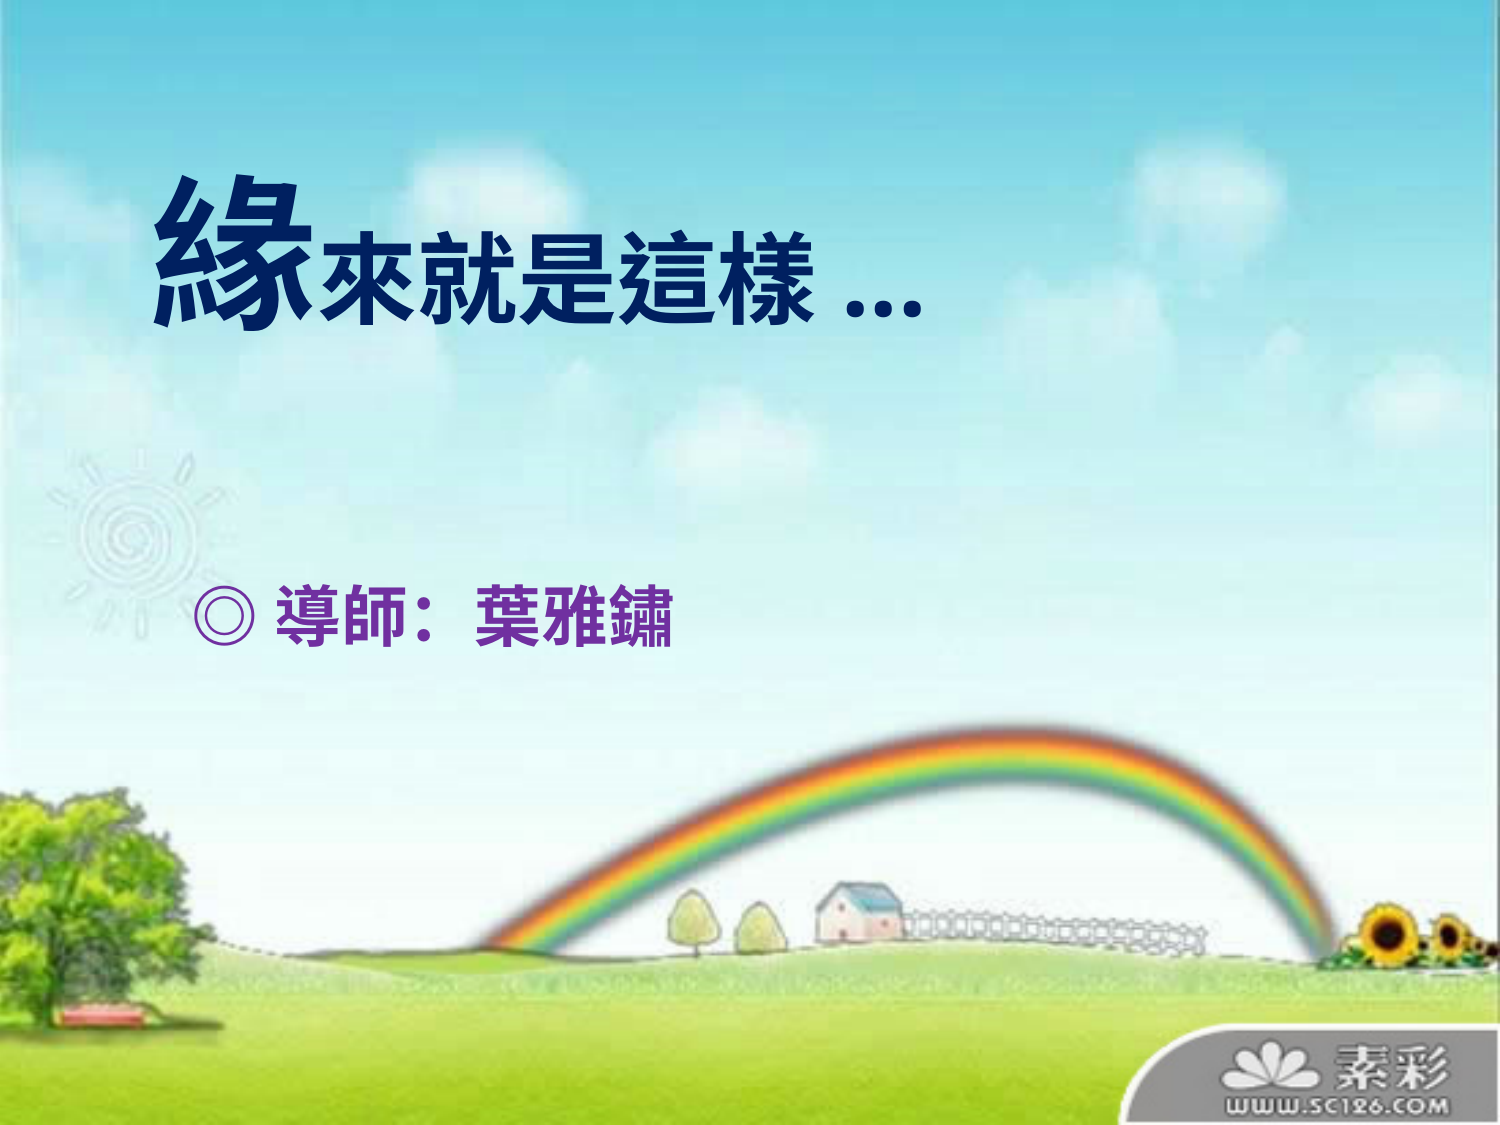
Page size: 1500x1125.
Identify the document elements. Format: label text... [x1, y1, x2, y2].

text_box 緣來就是這樣... [135, 66, 1258, 434]
text_box ◎導師：葉雅鏽 [177, 566, 1418, 742]
picture [0, 0, 1500, 1125]
